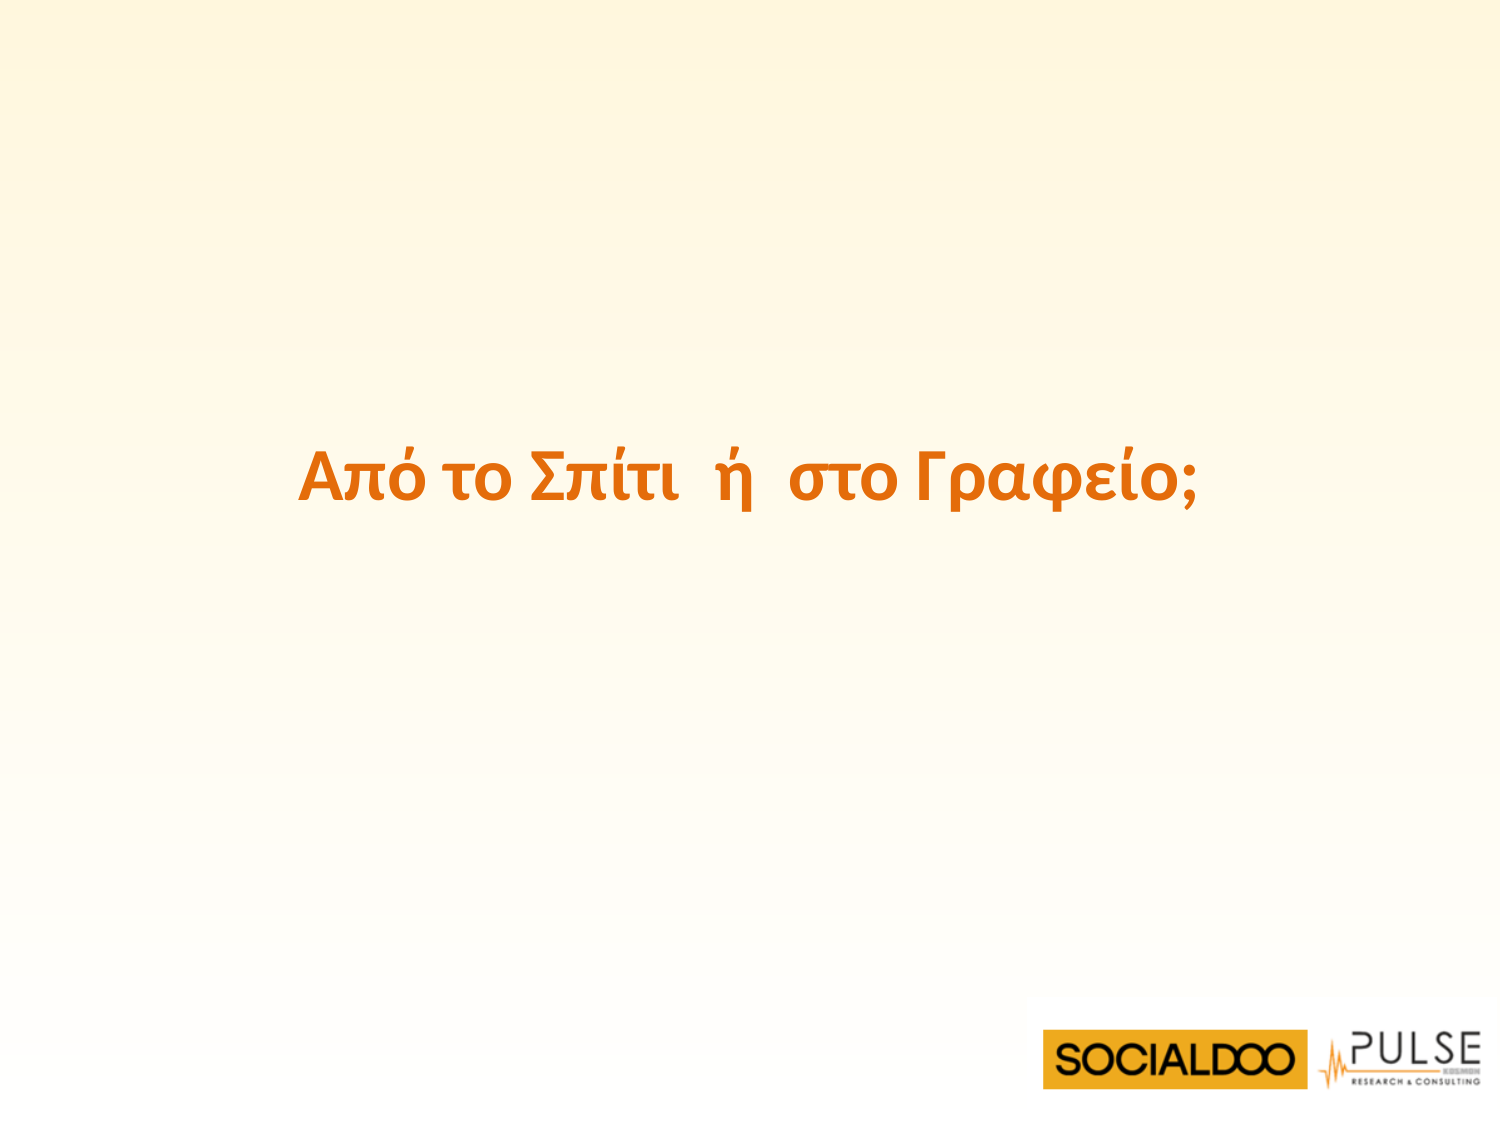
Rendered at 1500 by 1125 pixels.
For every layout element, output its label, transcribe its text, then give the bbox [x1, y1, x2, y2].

title Από το Σπίτι ή στο Γραφείο; [112, 349, 1388, 591]
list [1027, 997, 1497, 1121]
